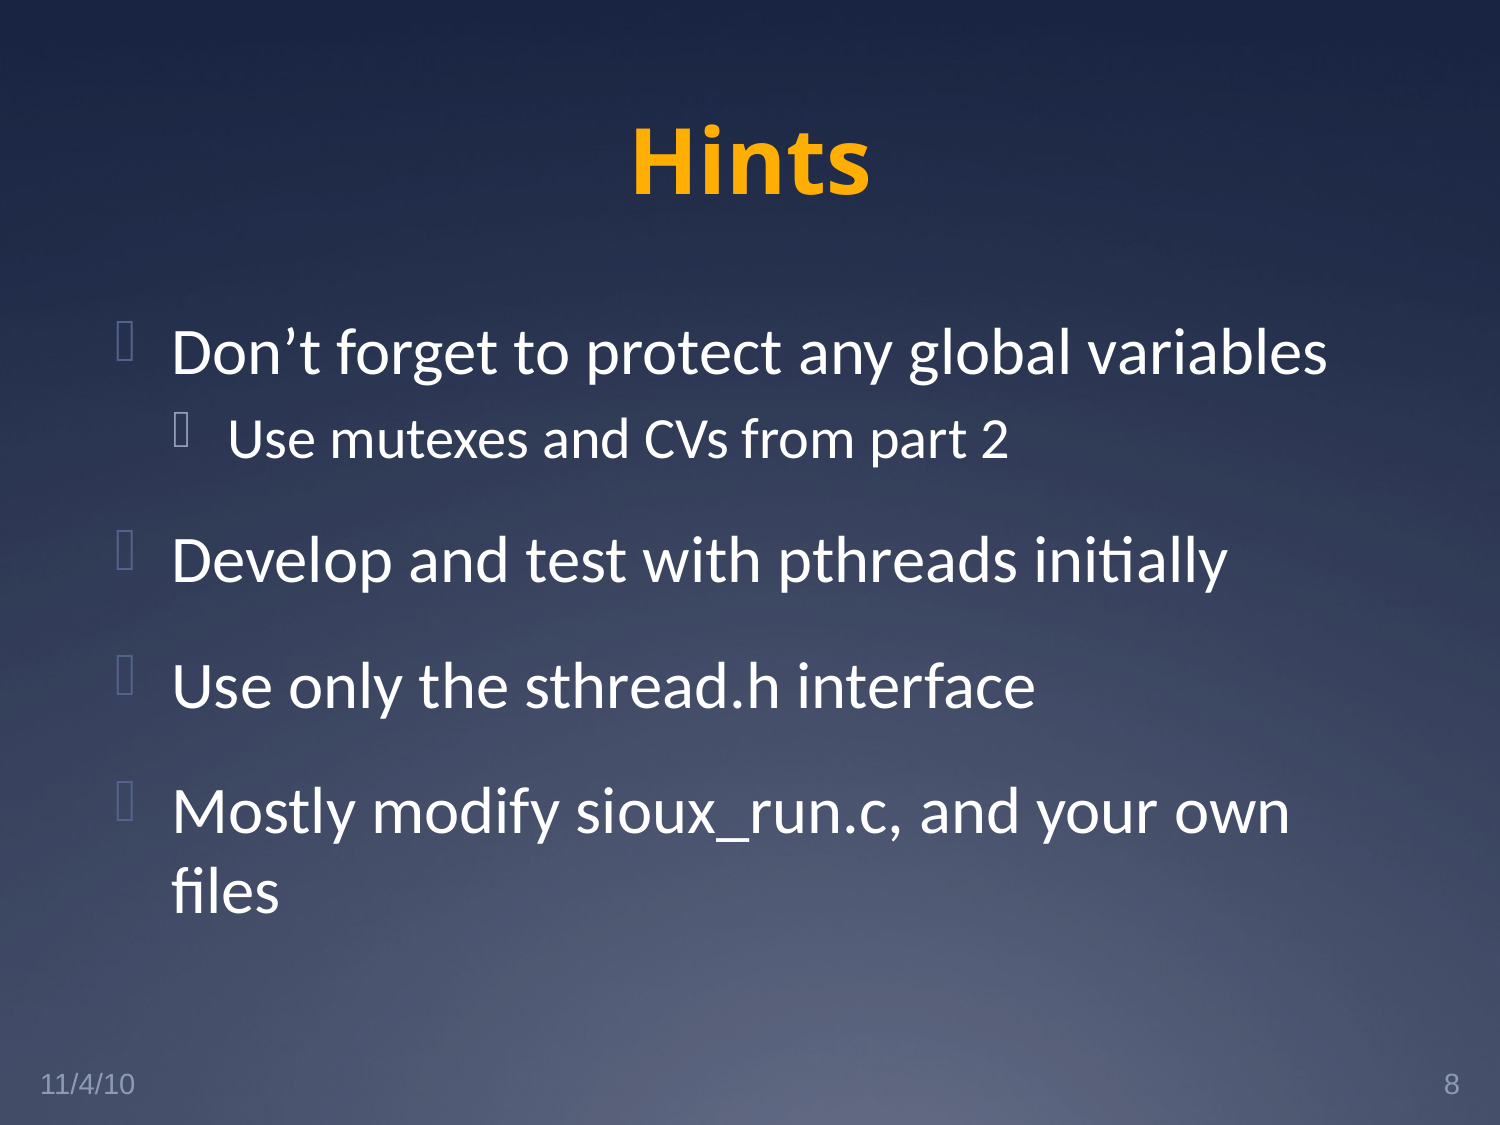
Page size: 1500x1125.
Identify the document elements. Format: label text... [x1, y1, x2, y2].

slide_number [24, 1052, 288, 1113]
title Hints [37, 95, 1463, 225]
list Don’t forget to protect any global variables Use mutexes and CVs from part 2 Develop and test with pthreads initially Use only the sthread.h interface Mostly modify sioux_run.c, and your own files [99, 299, 1400, 1005]
slide_number 8 [1374, 1052, 1475, 1113]
